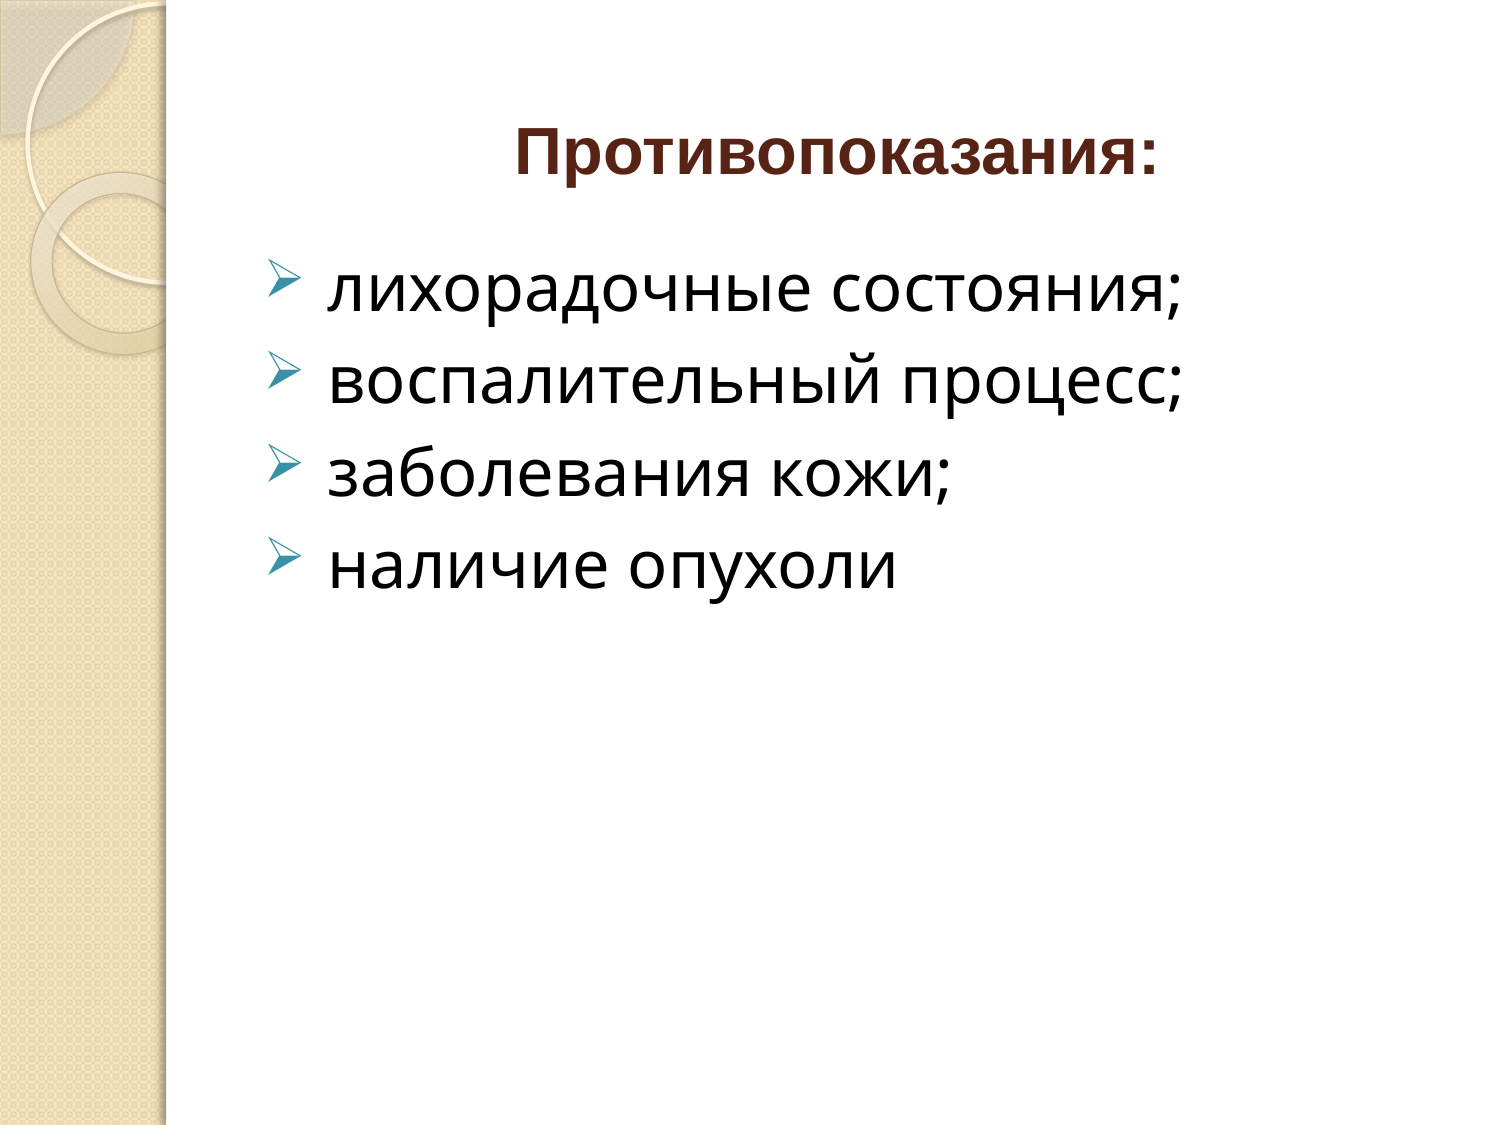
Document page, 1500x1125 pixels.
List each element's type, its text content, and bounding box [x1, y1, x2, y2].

list лихорадочные состояния; воспалительный процесс; заболевания кожи; наличие опухоли [235, 237, 1466, 1025]
title Противопоказания: [235, 45, 1466, 233]
